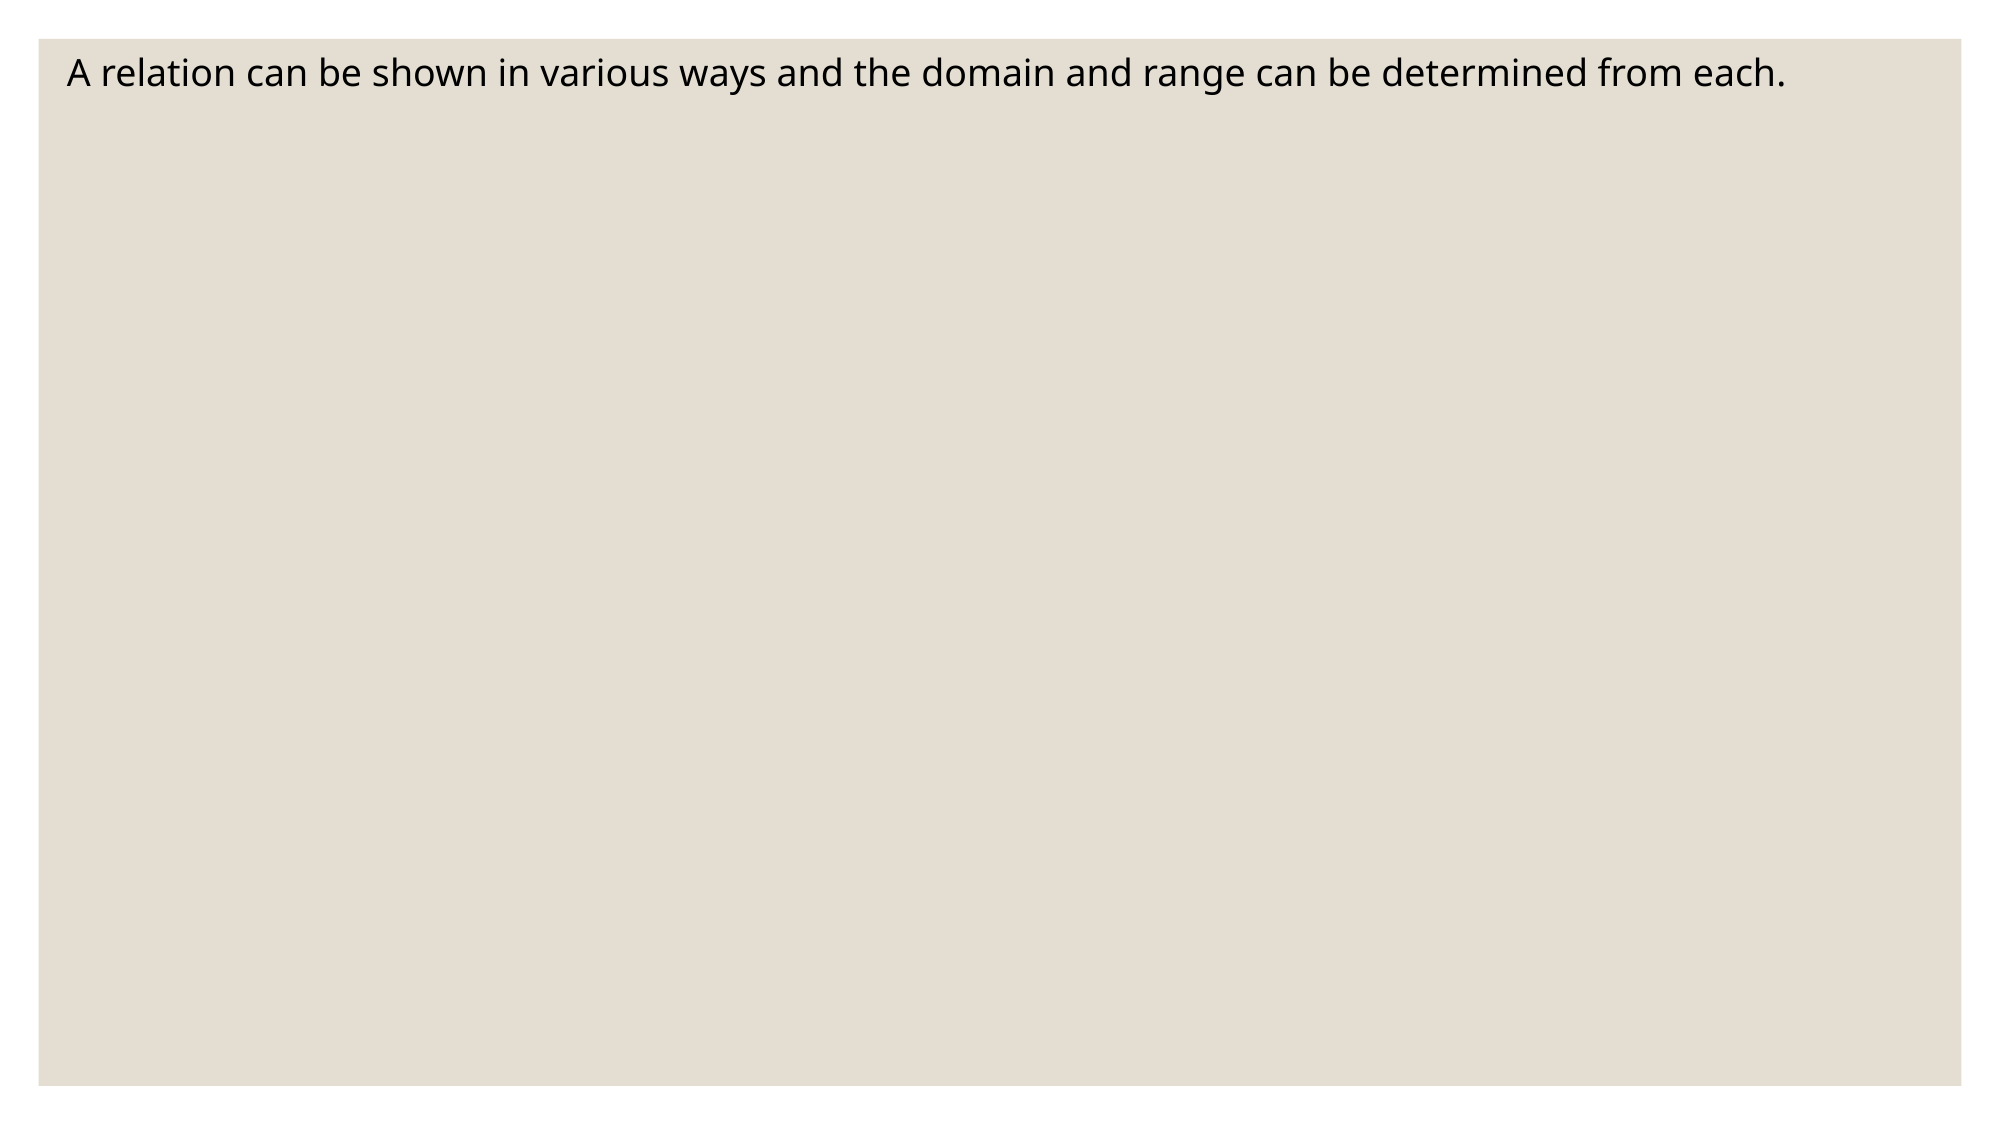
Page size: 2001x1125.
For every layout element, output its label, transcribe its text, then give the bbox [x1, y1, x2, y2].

text_box A relation can be shown in various ways and the domain and range can be determined from each. [52, 41, 1950, 102]
